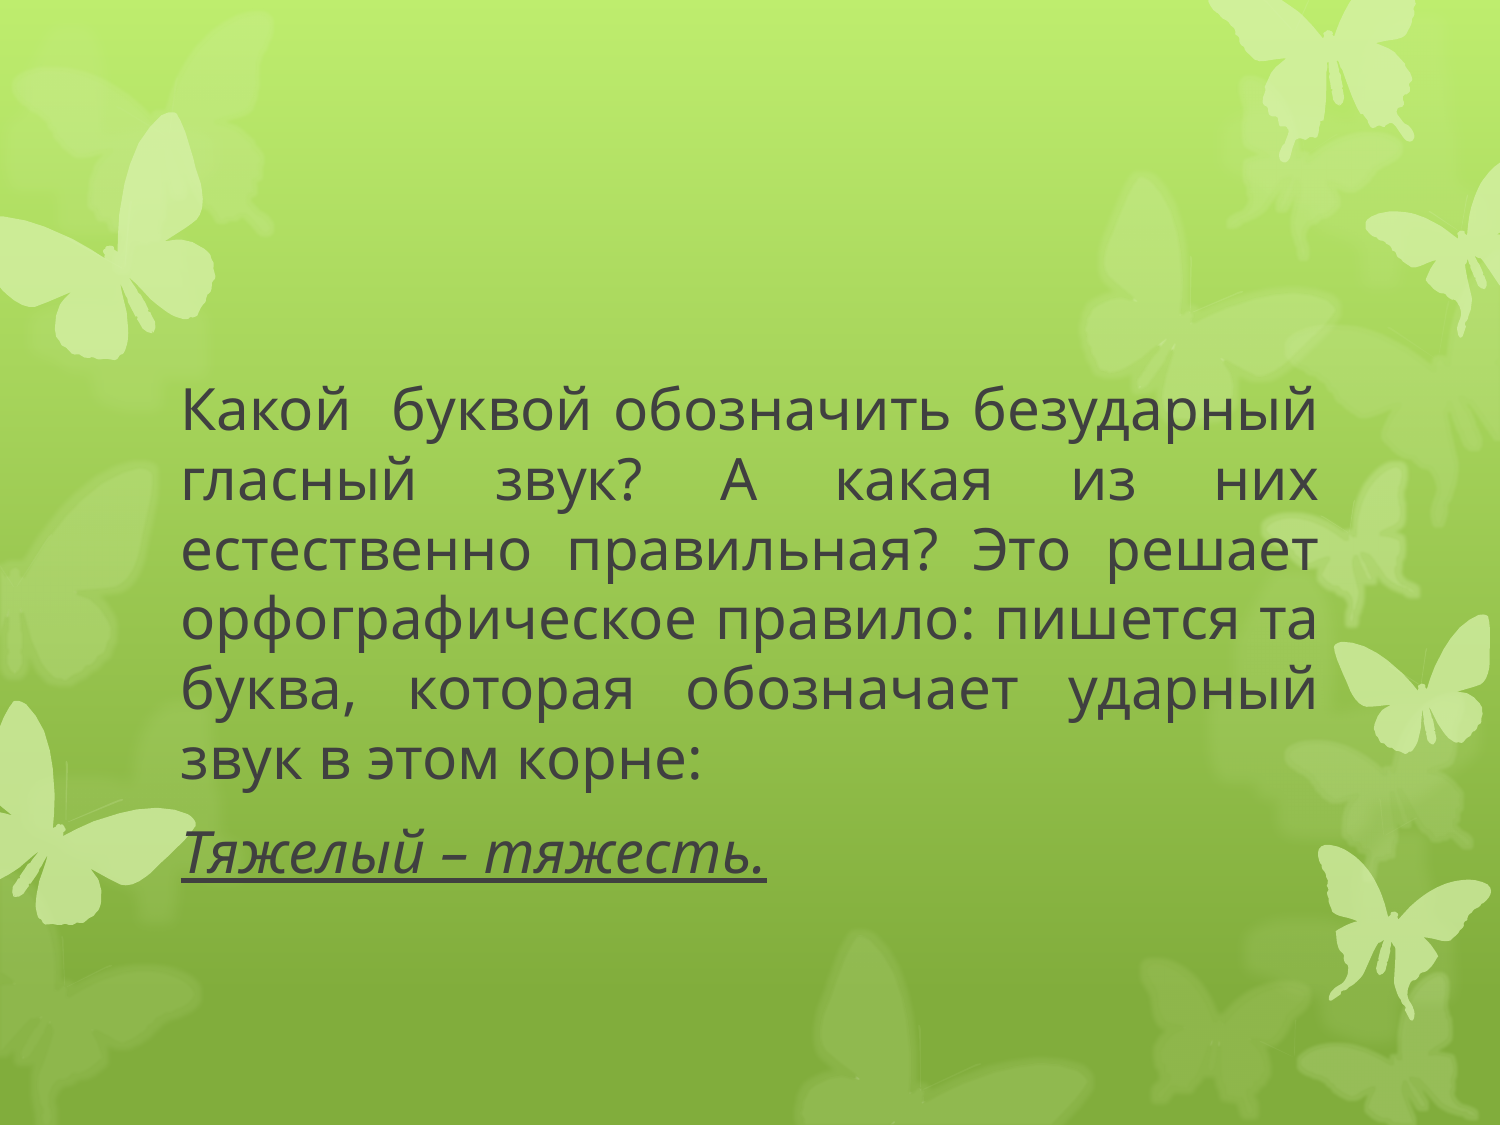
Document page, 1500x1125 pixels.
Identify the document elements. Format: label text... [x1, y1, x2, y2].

list Какой буквой обозначить безударный гласный звук? А какая из них естественно правильная? Это решает орфографическое правило: пишется та буква, которая обозначает ударный звук в этом корне: Тяжелый – тяжесть. [165, 296, 1335, 962]
